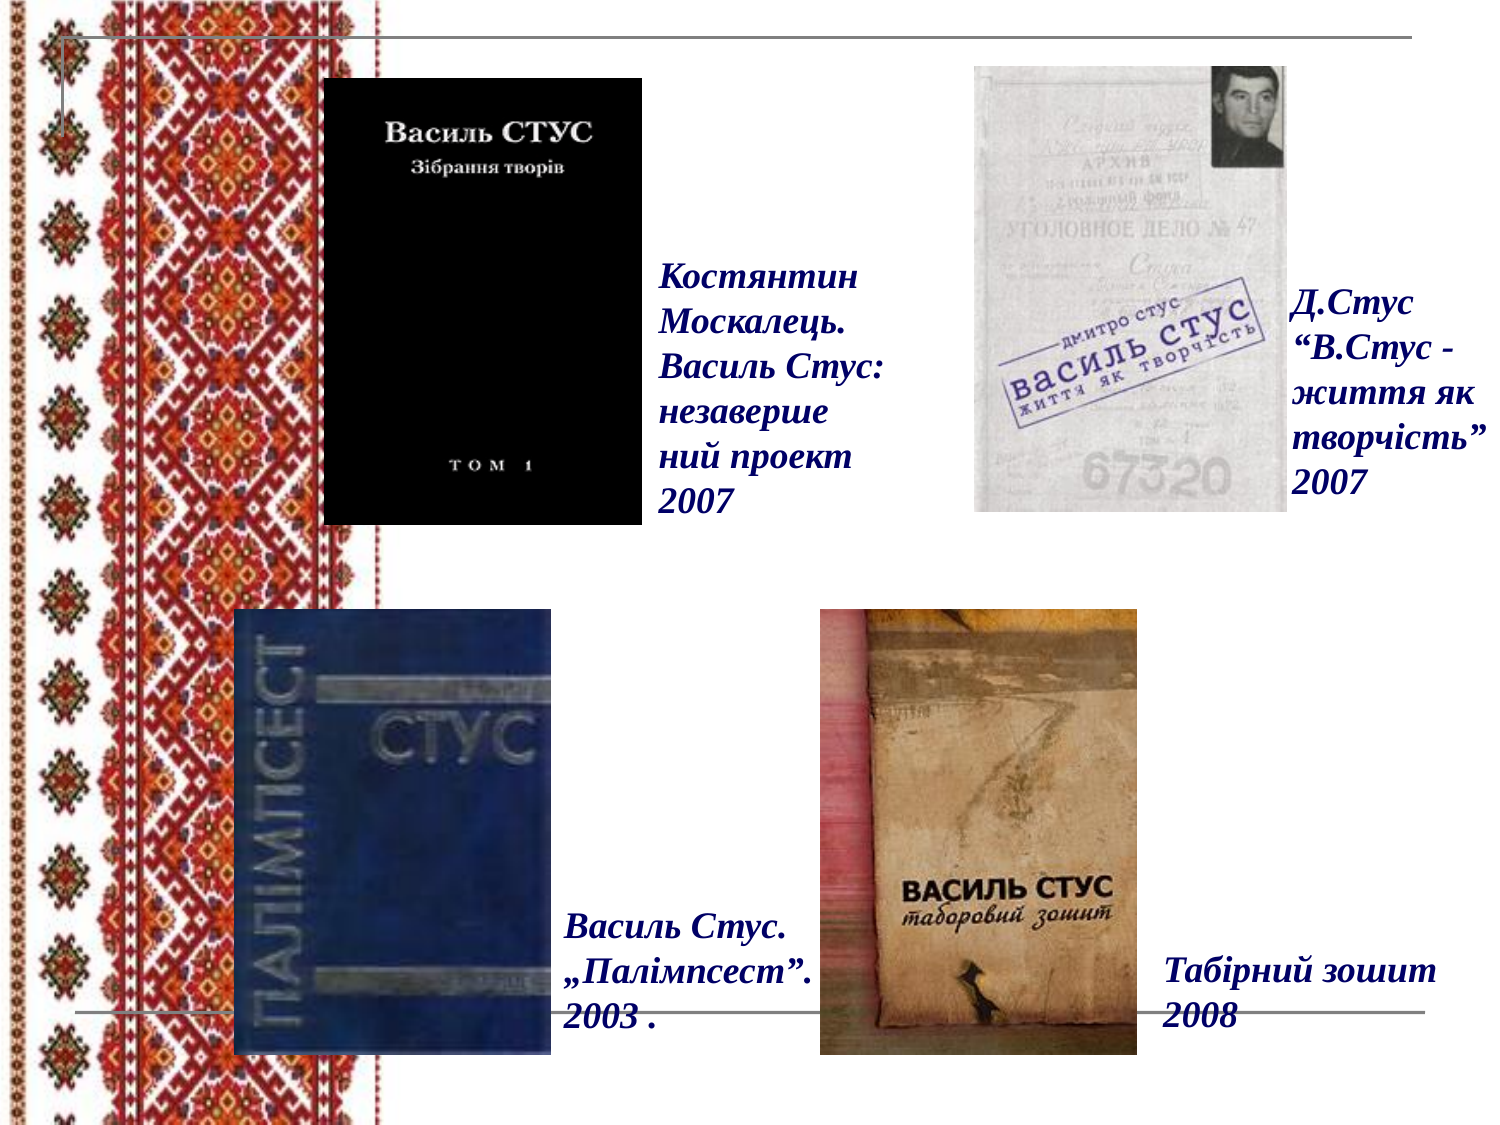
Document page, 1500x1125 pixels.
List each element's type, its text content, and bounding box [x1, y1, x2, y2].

text_box Василь Стус. „Палімпсест”. 2003 . [556, 893, 814, 1043]
text_box Василь Стус. „Палімпсест”. 2003 . [1142, 893, 1253, 1043]
text_box Д.Стус “В.Стус - життя як творчість” 2007 [1292, 269, 1500, 510]
text_box Костянтин Москалець. Василь Стус: незаверше ний проект 2007 [643, 243, 902, 574]
picture [0, 0, 1500, 1125]
text_box Табірний зошит 2008 [1253, 937, 1500, 1043]
